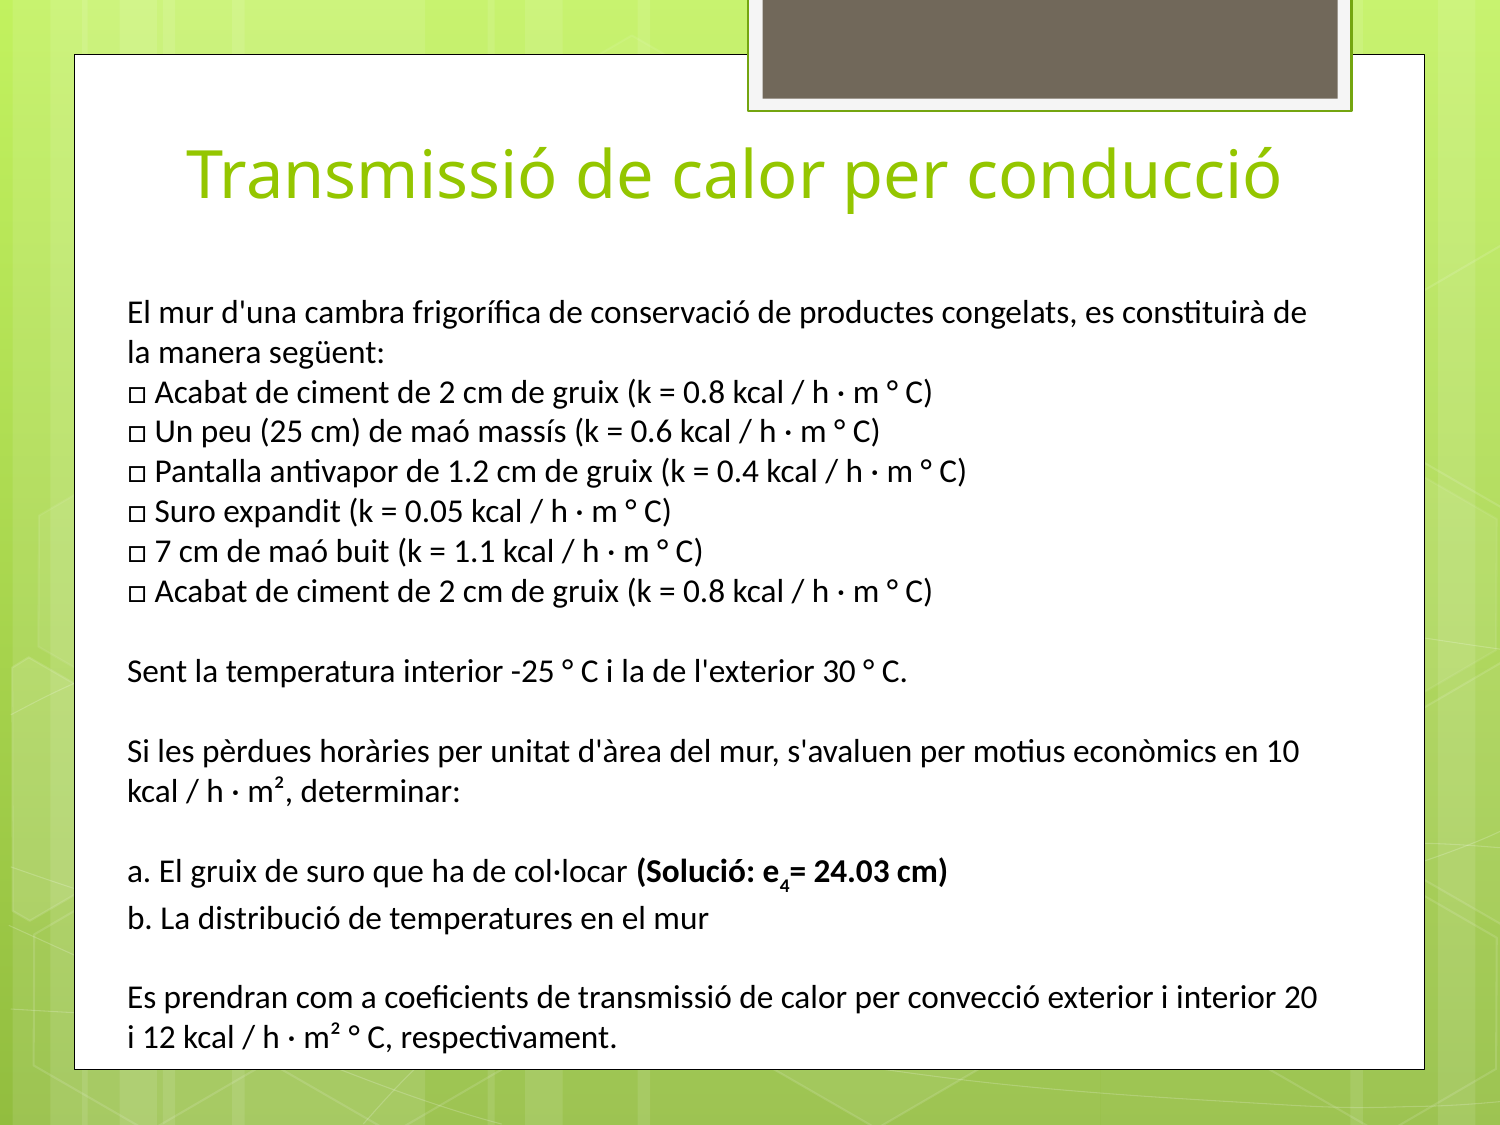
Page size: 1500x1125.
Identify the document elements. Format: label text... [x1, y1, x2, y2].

title Transmissió de calor per conducció [171, 32, 1459, 220]
list El mur d'una cambra frigorífica de conservació de productes congelats, es constituirà de la manera següent: □ Acabat de ciment de 2 cm de gruix (k = 0.8 kcal / h · m ° C) □ Un peu (25 cm) de maó massís (k = 0.6 kcal / h · m ° C) □ Pantalla antivapor de 1.2 cm de gruix (k = 0.4 kcal / h · m ° C) □ Suro expandit (k = 0.05 kcal / h · m ° C) □ 7 cm de maó buit (k = 1.1 kcal / h · m ° C) □ Acabat de ciment de 2 cm de gruix (k = 0.8 kcal / h · m ° C) Sent la temperatura interior -25 ° C i la de l'exterior 30 ° C. Si les pèrdues horàries per unitat d'àrea del mur, s'avaluen per motius econòmics en 10 kcal / h · m², determinar: a. El gruix de suro que ha de col·locar (Solució: e4= 24.03 cm) b. La distribució de temperatures en el mur Es prendran com a coeficients de transmissió de calor per convecció exterior i interior 20 i 12 kcal / h · m² ° C, respectivament. [112, 282, 1341, 1056]
